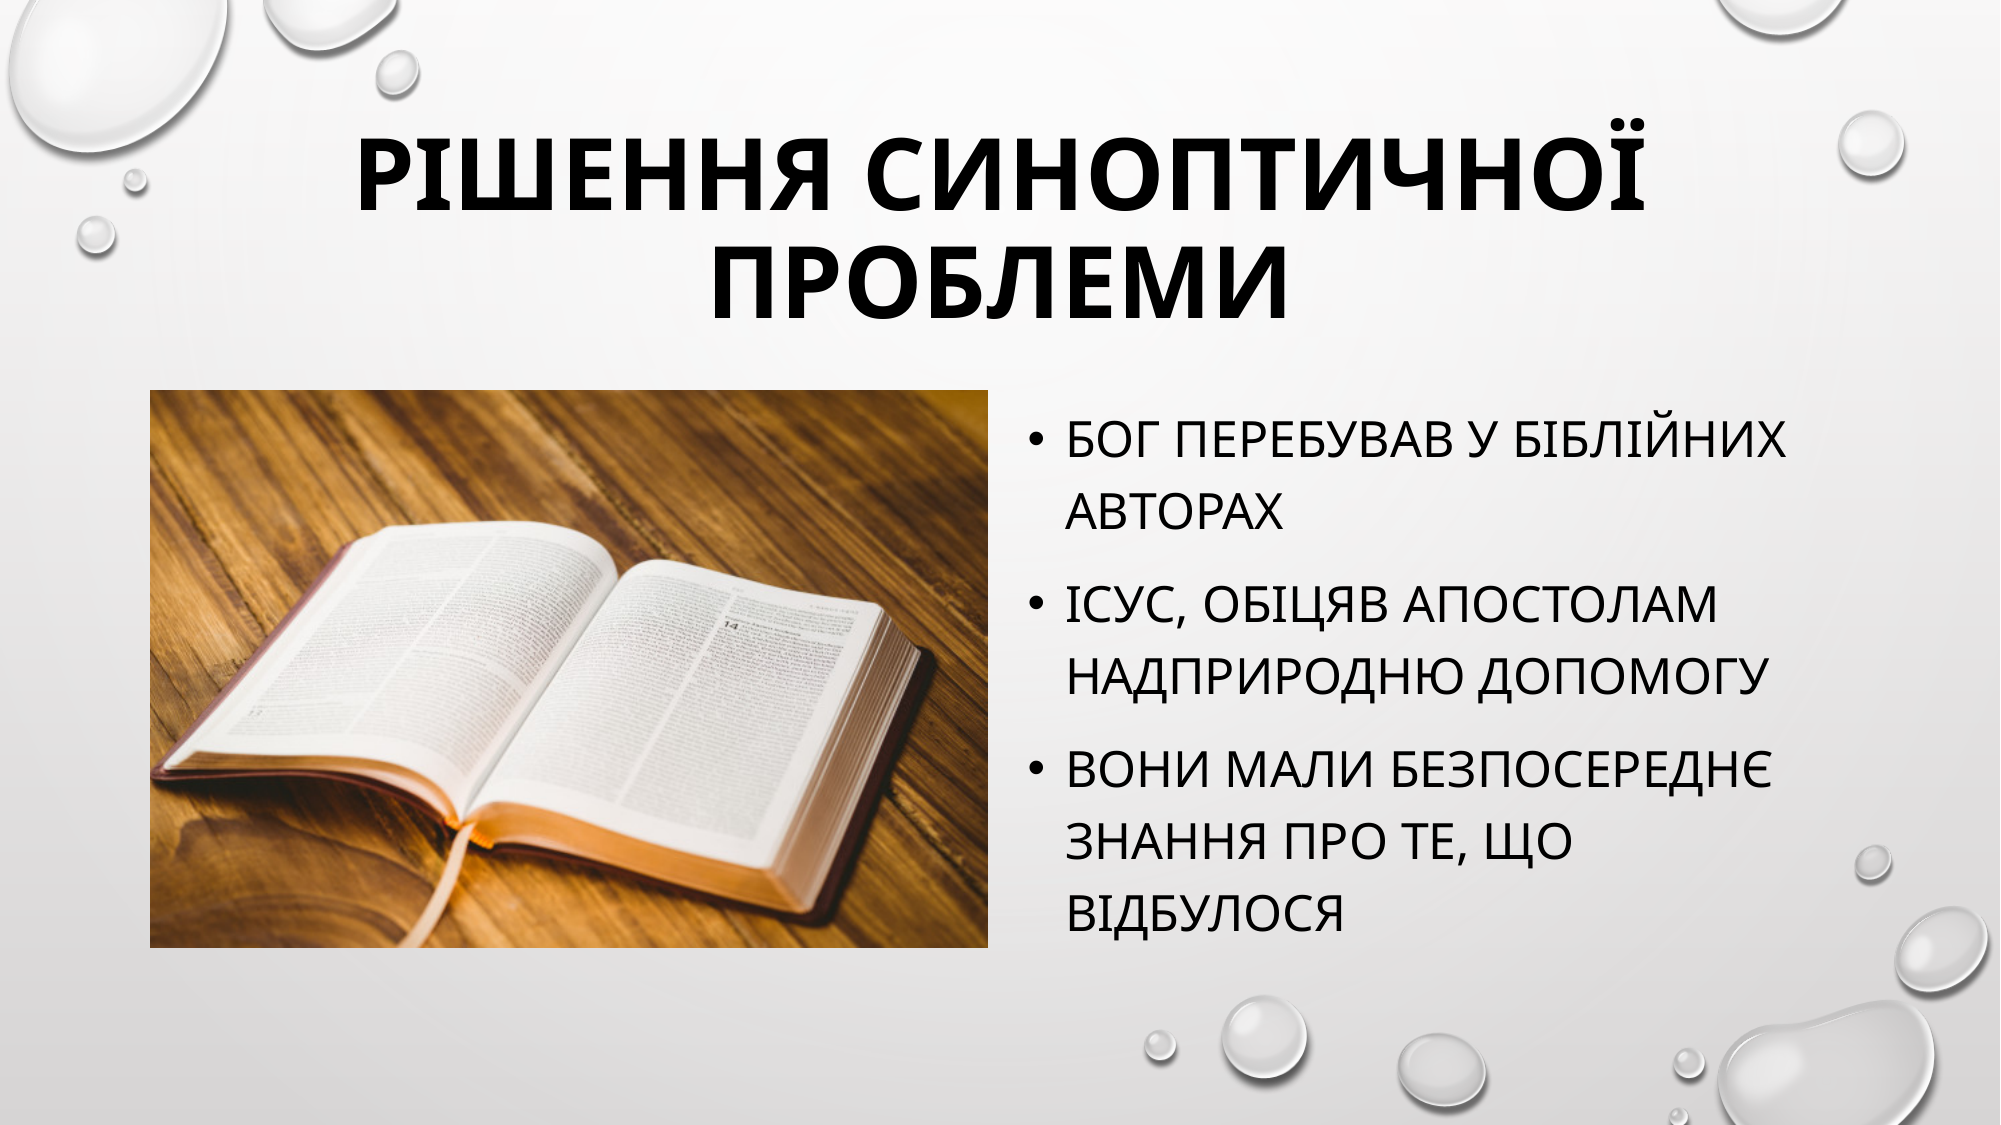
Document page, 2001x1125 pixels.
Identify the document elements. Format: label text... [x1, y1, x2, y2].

list БОГ ПЕРЕБУВАВ У БІБЛІЙНИХ АВТОРАХ ІСУС, ОБІЦЯв АПОСТОЛАМ НАДПРИРОДНЮ ДОПОМОГУ ВОНИ МАЛИ БЕЗПОСЕРЕДНЄ ЗНАННЯ ПРО ТЕ, ЩО ВІДБУЛОСЯ [1012, 388, 1850, 950]
picture [0, 0, 2000, 1125]
title РІШЕННЯ СИНОПТИЧНОЇ ПРОБЛЕМИ [149, 101, 1851, 364]
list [149, 389, 988, 949]
